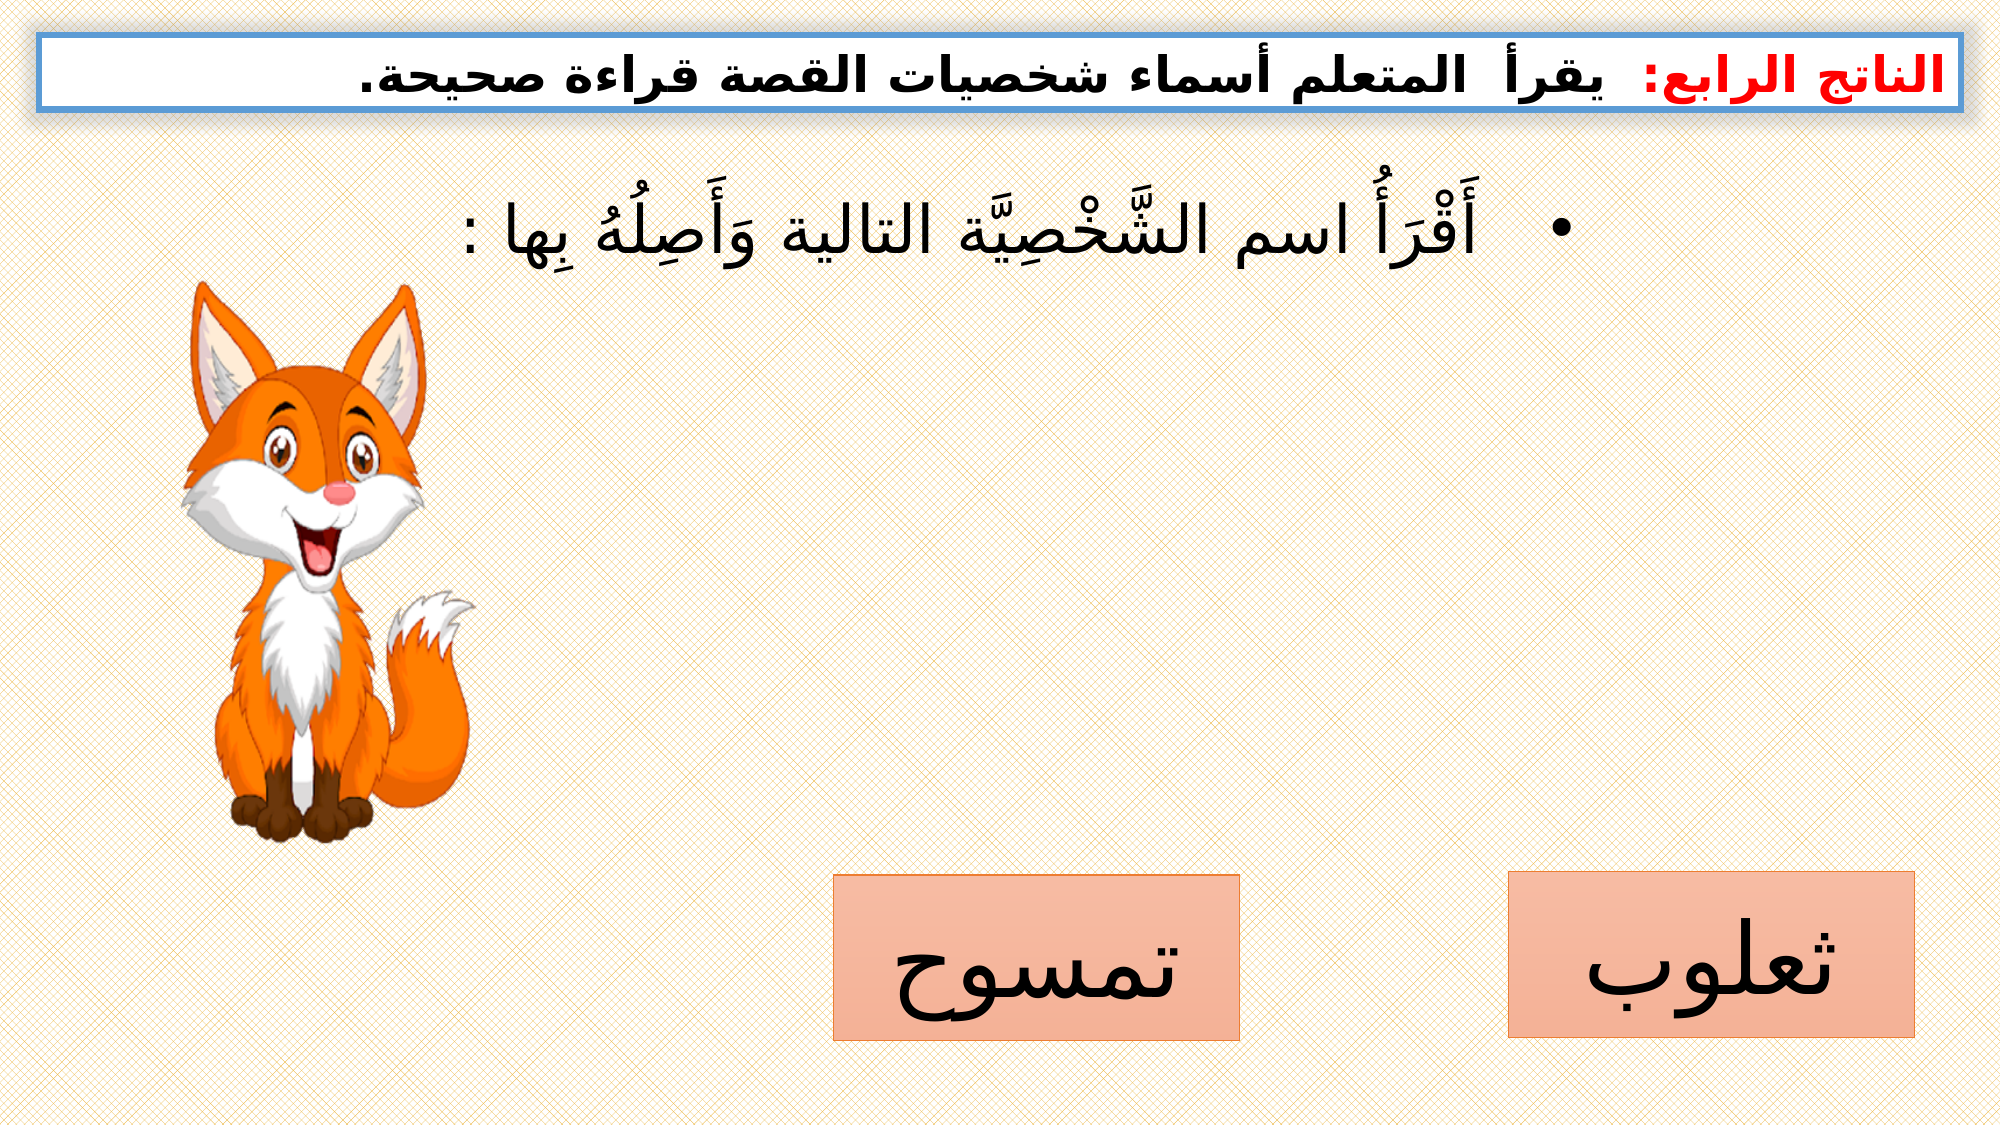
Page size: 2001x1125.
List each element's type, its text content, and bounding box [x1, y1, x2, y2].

text_box تمسوح [833, 874, 1240, 1041]
text_box الناتج الرابع: يقرأ المتعلم أسماء شخصيات القصة قراءة صحيحة. [38, 34, 1962, 111]
text_box أَقْرَأُ اسم الشَّخْصِيَّة التالية وَأَصِلُهُ بِها : [282, 178, 1588, 274]
picture [89, 274, 556, 849]
text_box [0, 0, 2000, 1125]
text_box ثعلوب [1508, 871, 1915, 1038]
